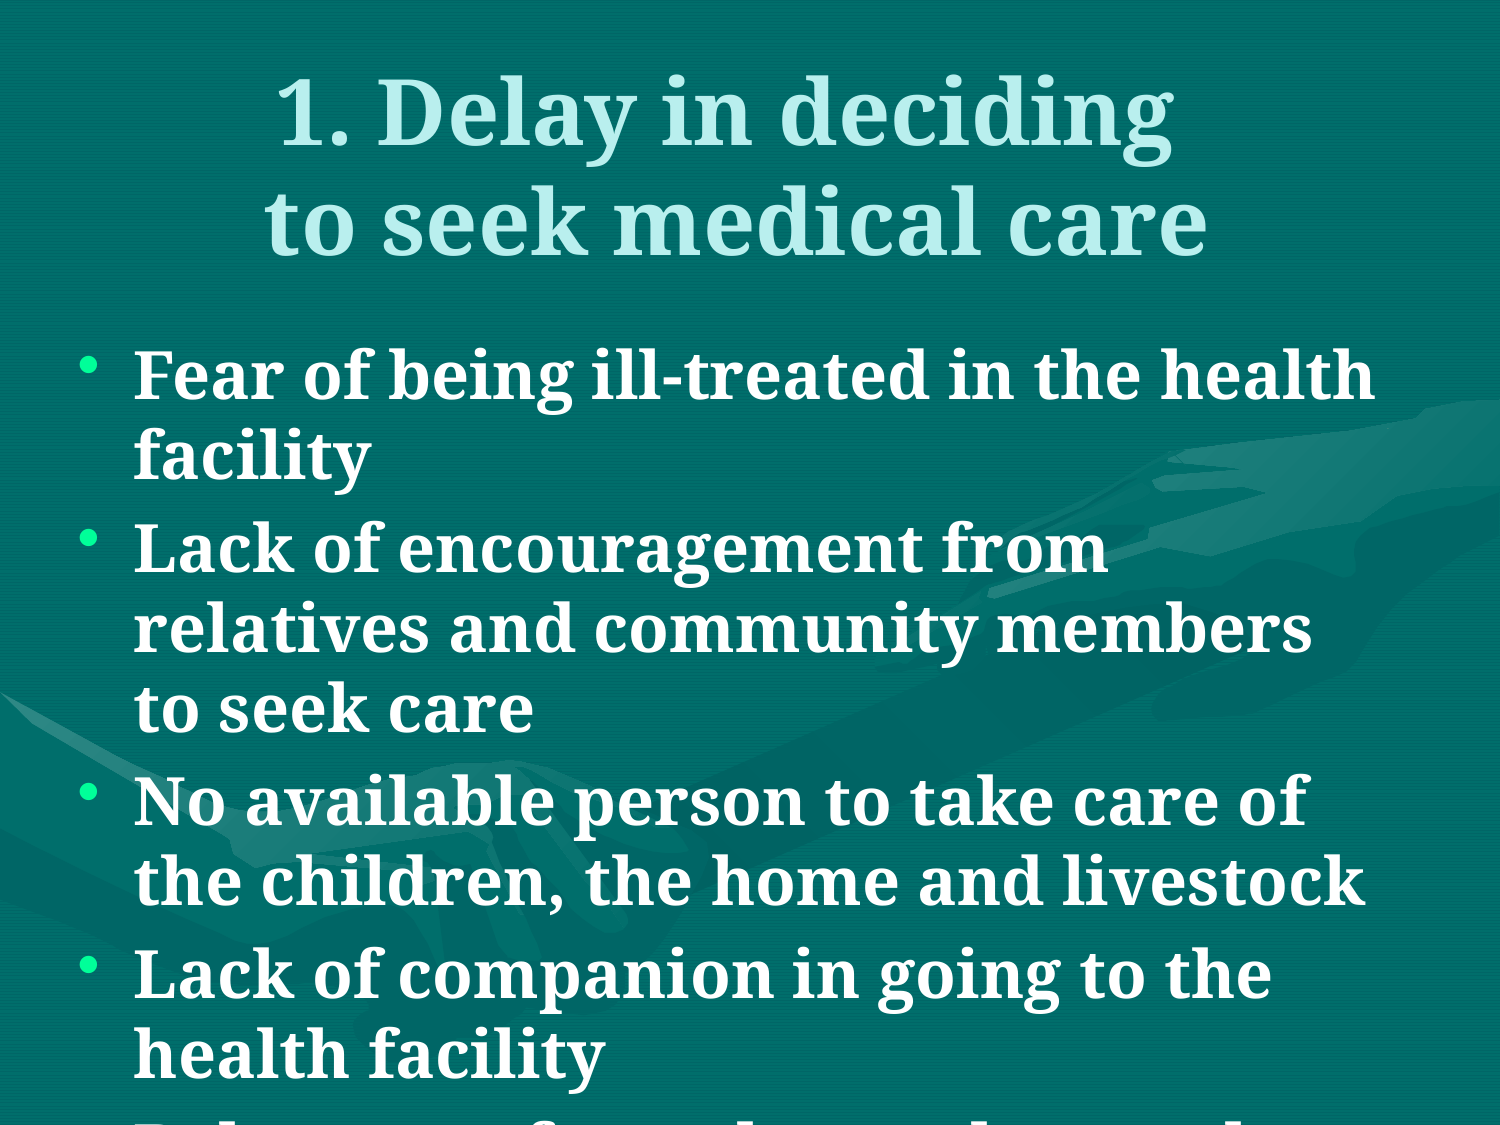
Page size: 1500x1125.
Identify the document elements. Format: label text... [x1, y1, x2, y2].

title 1. Delay in deciding to seek medical care [62, 124, 1413, 313]
list Fear of being ill-treated in the health facility Lack of encouragement from relatives and community members to seek care No available person to take care of the children, the home and livestock Lack of companion in going to the health facility Reluctance from the mother or the family due to cultural constraints [62, 324, 1413, 1063]
